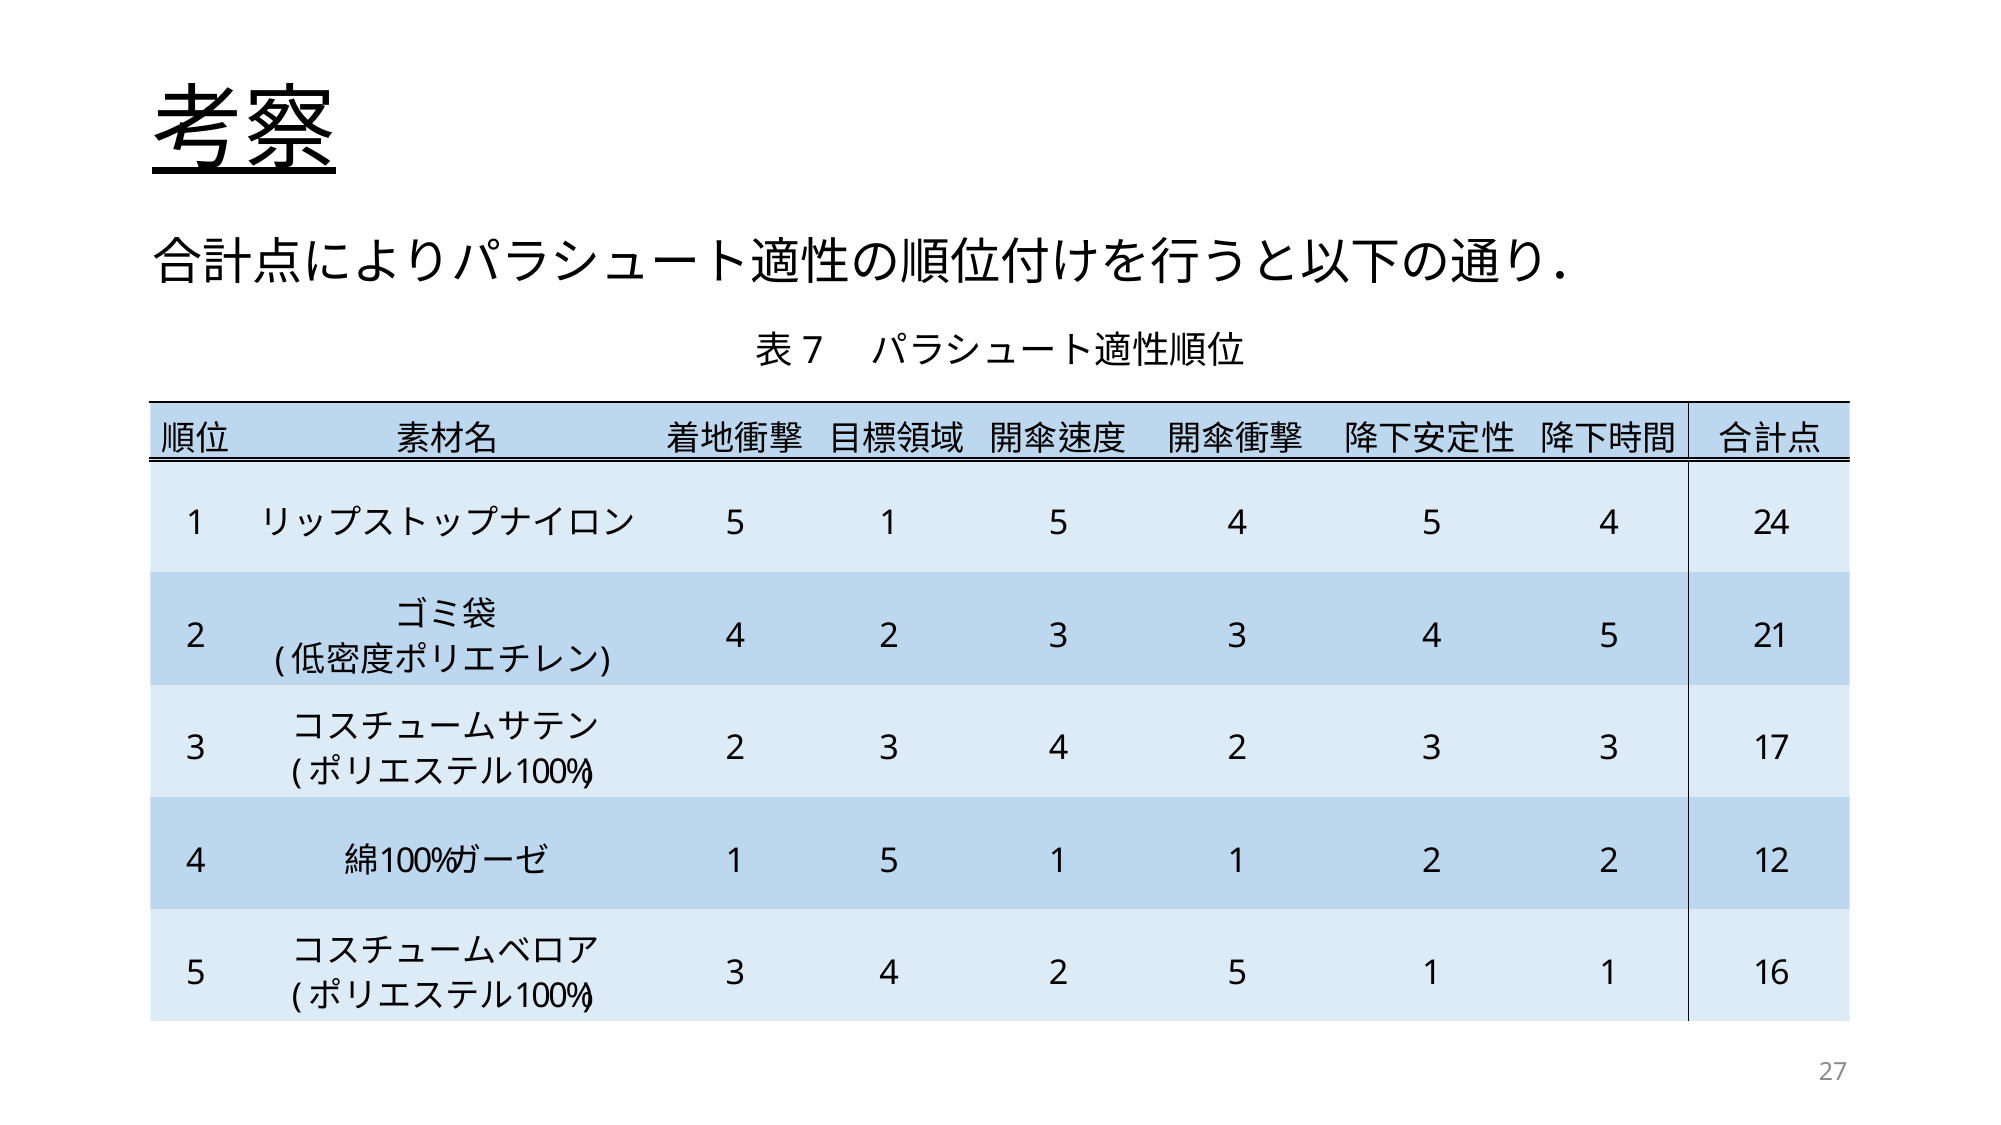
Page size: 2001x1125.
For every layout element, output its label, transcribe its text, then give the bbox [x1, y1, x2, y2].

text_box 合計点によりパラシュート適性の順位付けを行うと以下の通り． [137, 221, 1840, 297]
title 考察 [137, 22, 1863, 240]
text_box 表7 パラシュート適性順位 [594, 319, 1405, 379]
slide_number 27 [1412, 1042, 1863, 1103]
picture [148, 401, 1852, 1023]
